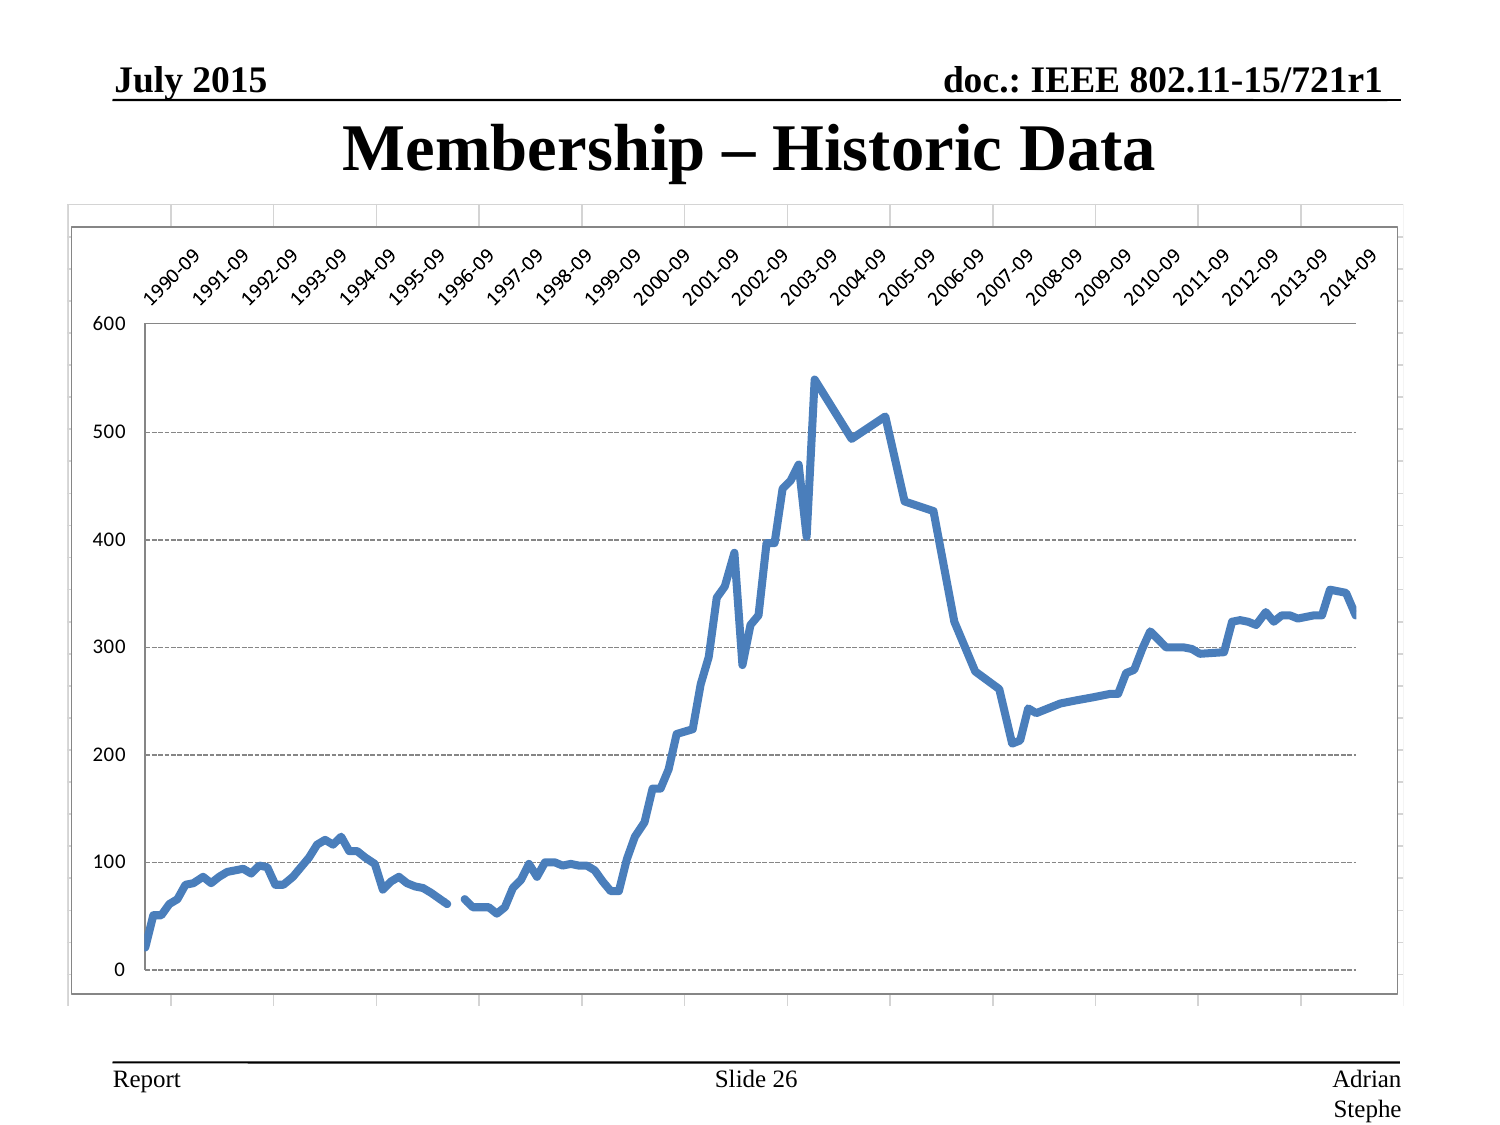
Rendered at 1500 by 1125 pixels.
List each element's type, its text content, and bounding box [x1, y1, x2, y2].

slide_number Slide 26 [712, 1061, 800, 1093]
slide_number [114, 54, 272, 101]
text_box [67, 203, 1405, 1008]
title Membership – Historic Data [112, 87, 1388, 200]
footer Adrian Stephens, Intel Corporation [1324, 1061, 1402, 1093]
